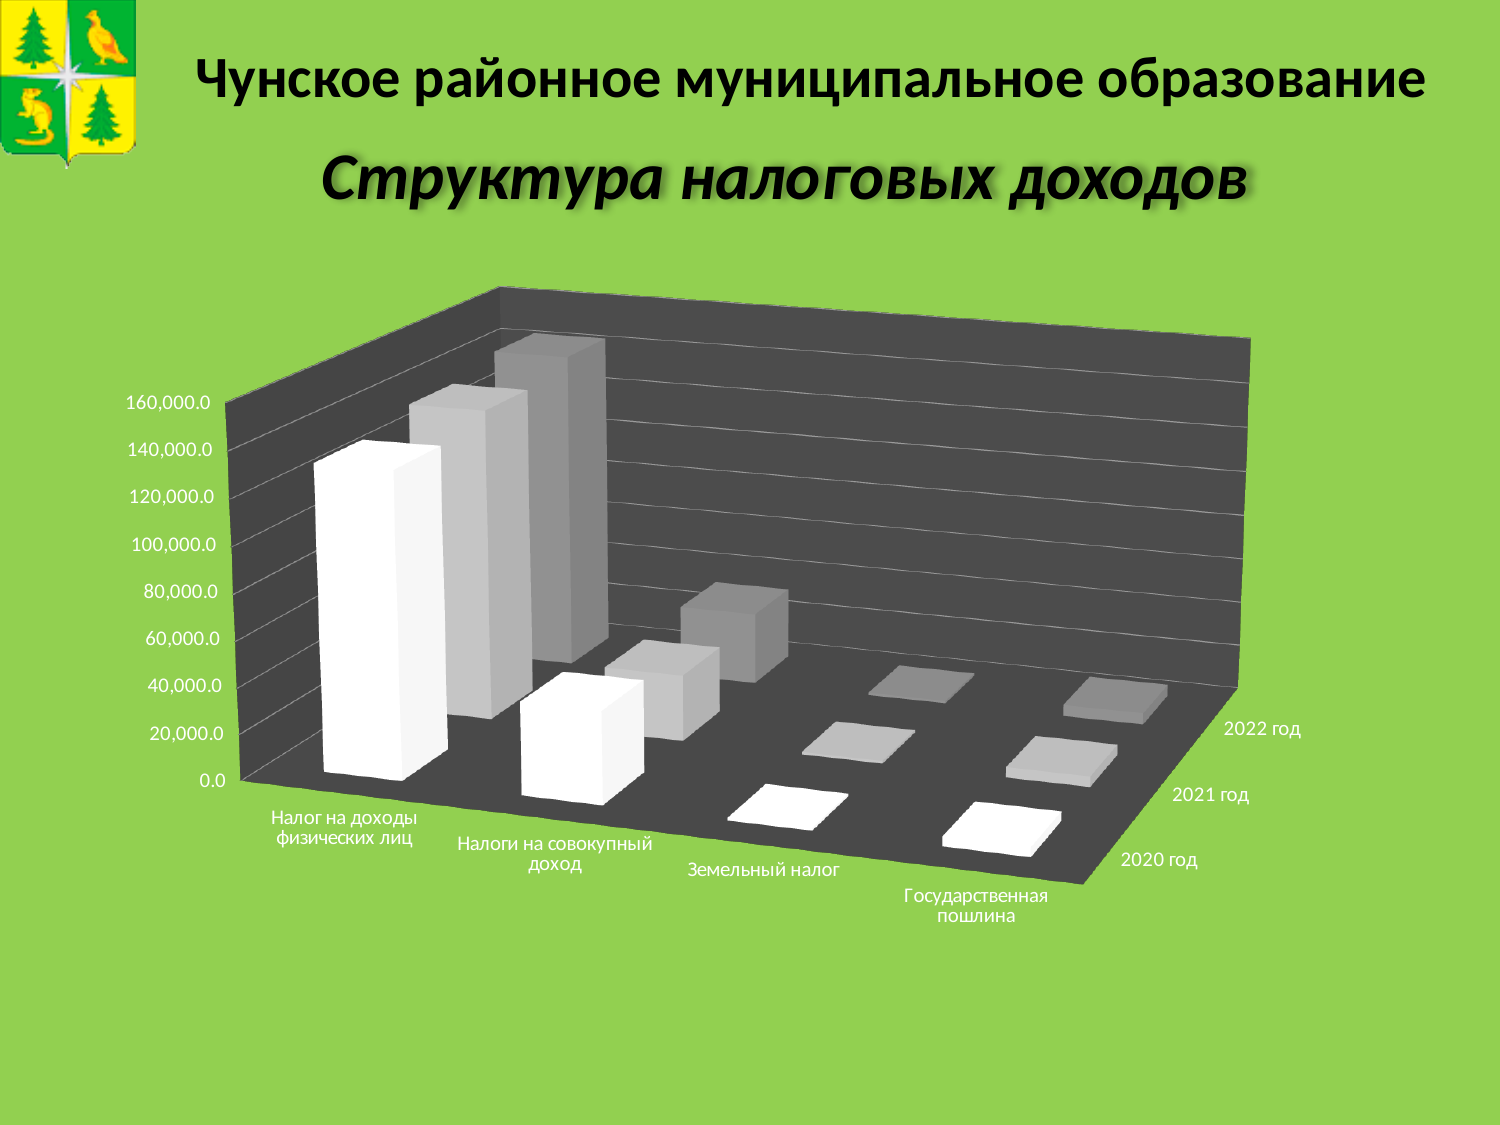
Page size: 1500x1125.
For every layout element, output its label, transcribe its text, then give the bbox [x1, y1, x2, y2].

text_box Структура налоговых доходов [250, 125, 1337, 221]
title Чунское районное муниципальное образование [137, 0, 1500, 149]
picture [0, 0, 136, 169]
chart [74, 262, 1426, 1006]
